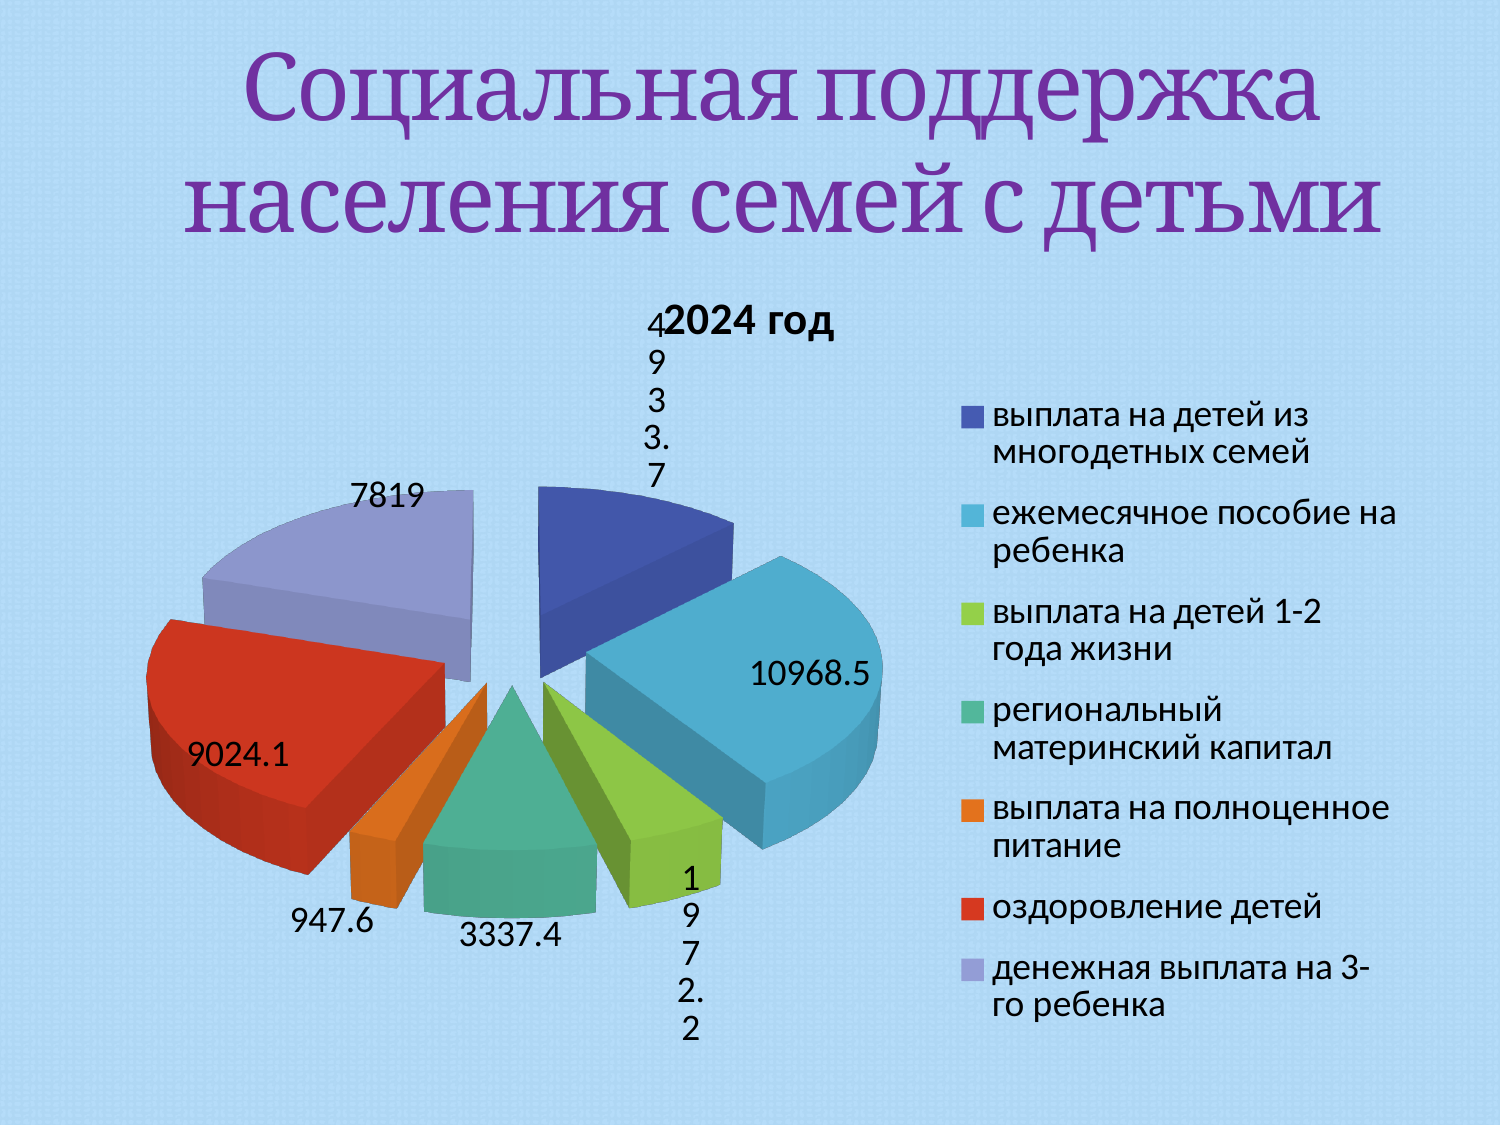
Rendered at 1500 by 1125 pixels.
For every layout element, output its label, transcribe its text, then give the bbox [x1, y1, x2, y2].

chart [74, 262, 1424, 1051]
title Социальная поддержка населения семей с детьми [75, 45, 1412, 233]
